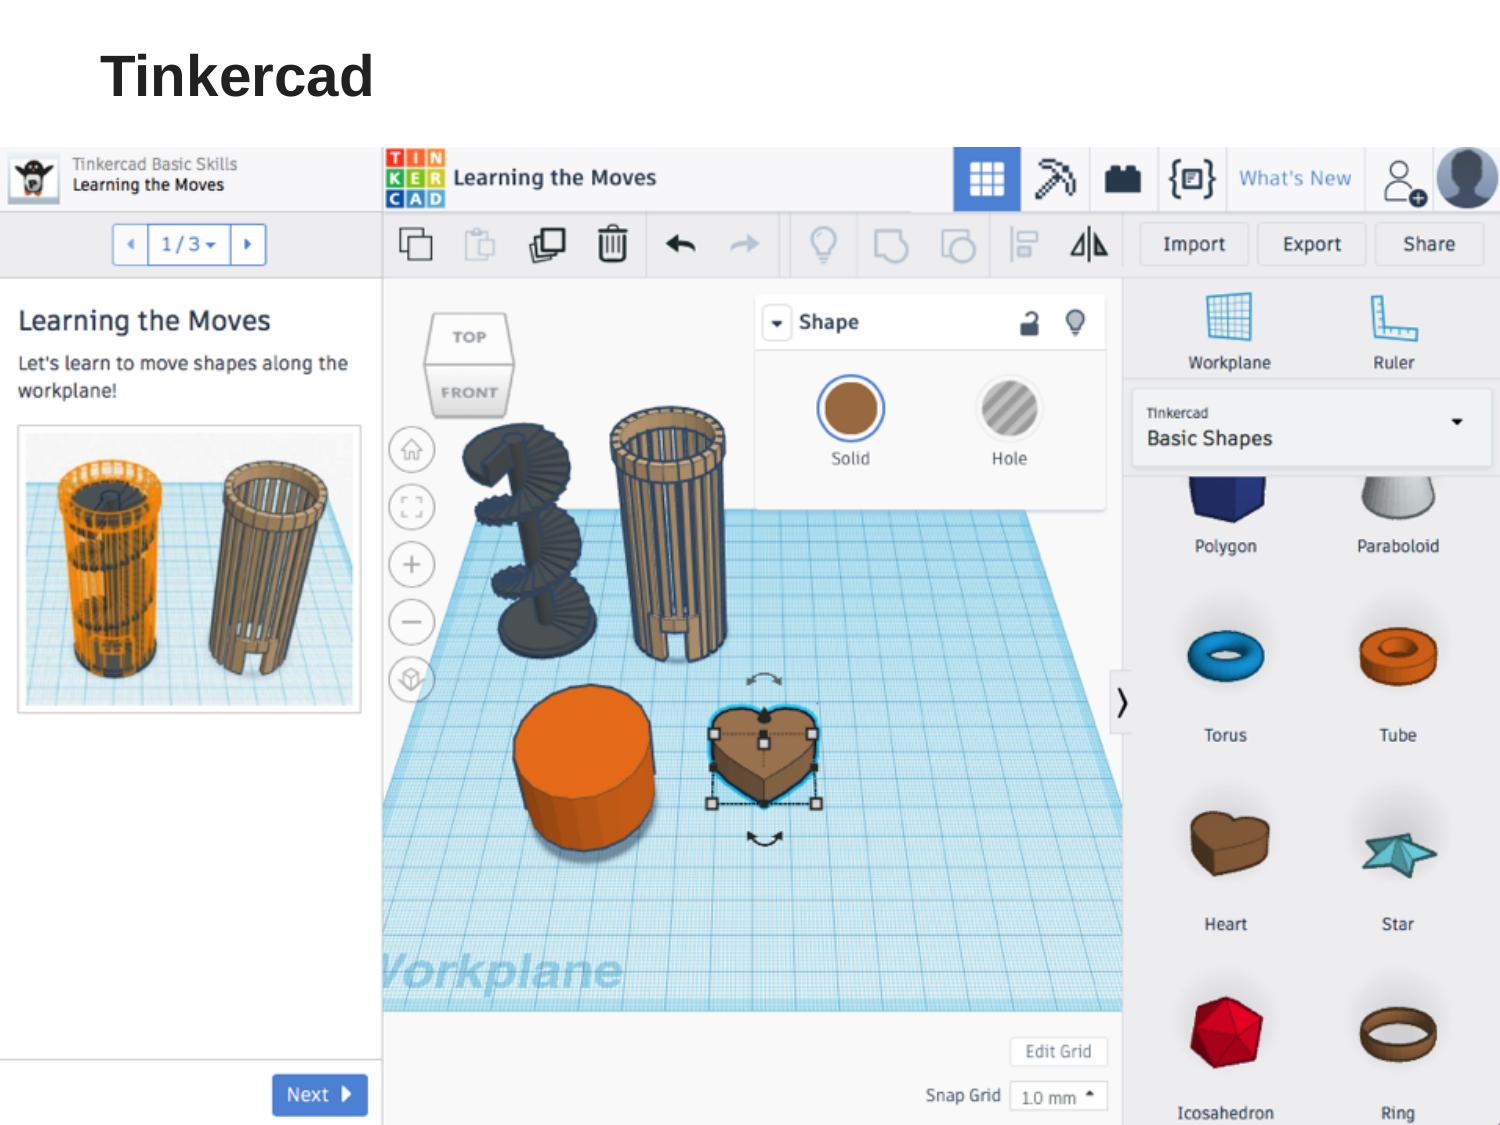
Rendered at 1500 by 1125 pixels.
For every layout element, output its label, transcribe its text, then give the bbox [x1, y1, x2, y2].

text_box Tinkercad [85, 30, 940, 116]
picture [0, 147, 1500, 1125]
